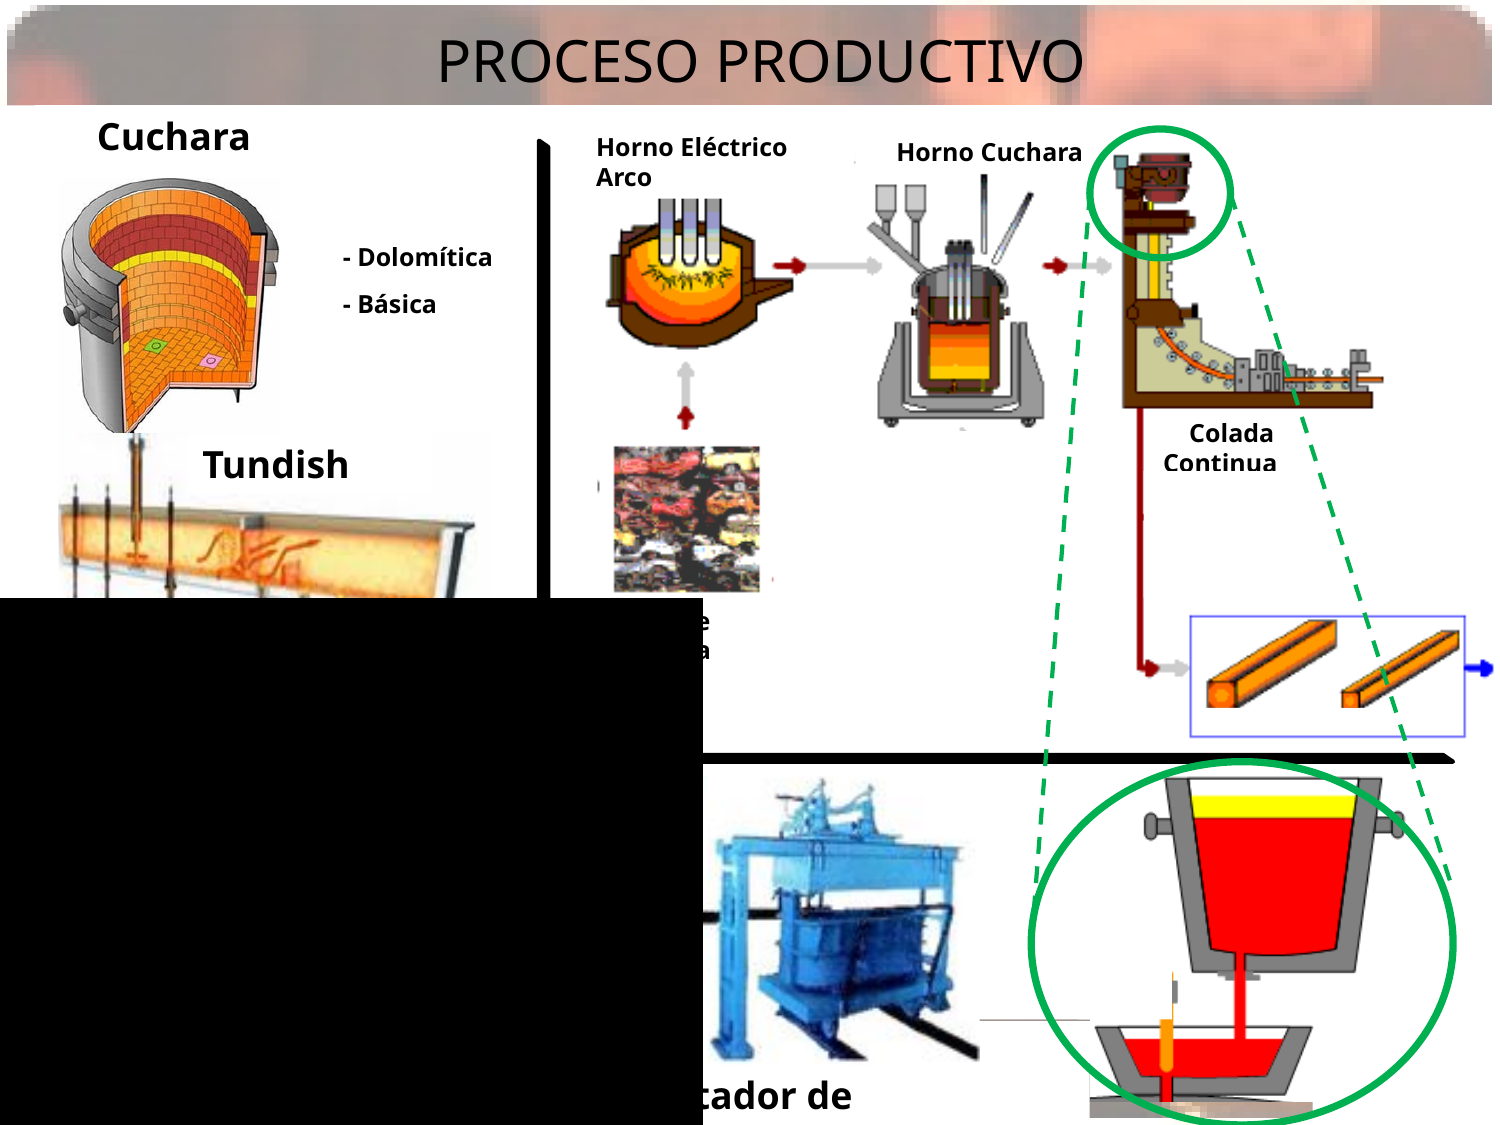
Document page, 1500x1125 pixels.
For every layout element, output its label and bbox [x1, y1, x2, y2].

text_box [0, 597, 704, 1125]
text_box [1230, 193, 1454, 891]
text_box [1030, 192, 1091, 944]
picture [0, 0, 1500, 1125]
